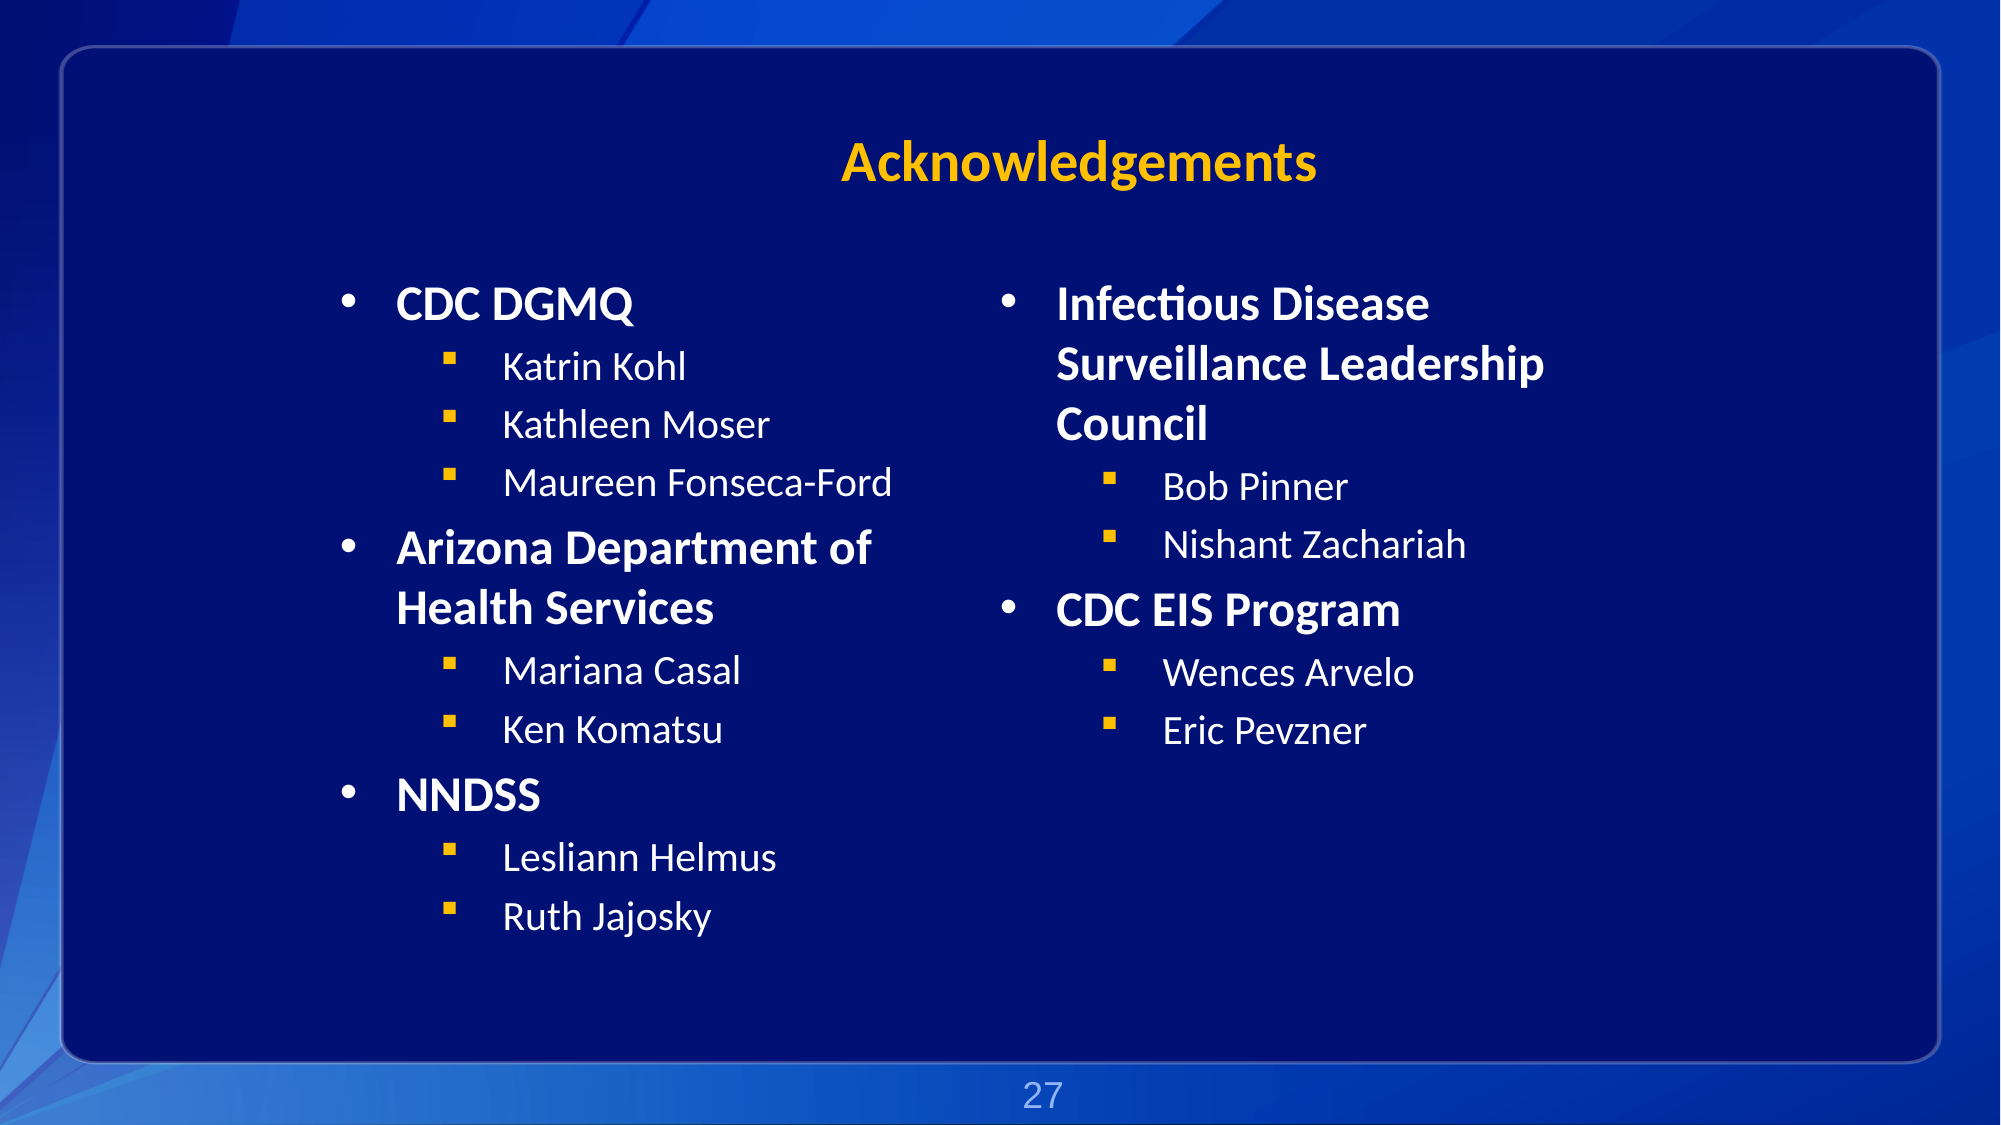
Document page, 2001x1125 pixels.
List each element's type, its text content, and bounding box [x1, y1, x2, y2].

title Acknowledgements [179, 67, 1980, 256]
picture [0, 0, 2001, 1125]
text_box 27 [1007, 1063, 1079, 1124]
list CDC DGMQ Katrin Kohl Kathleen Moser Maureen Fonseca-Ford Arizona Department of Health Services Mariana Casal Ken Komatsu NNDSS Lesliann Helmus Ruth Jajosky Infectious Disease Surveillance Leadership Council Bob Pinner Nishant Zachariah CDC EIS Program Wences Arvelo Eric Pevzner [324, 262, 1675, 989]
